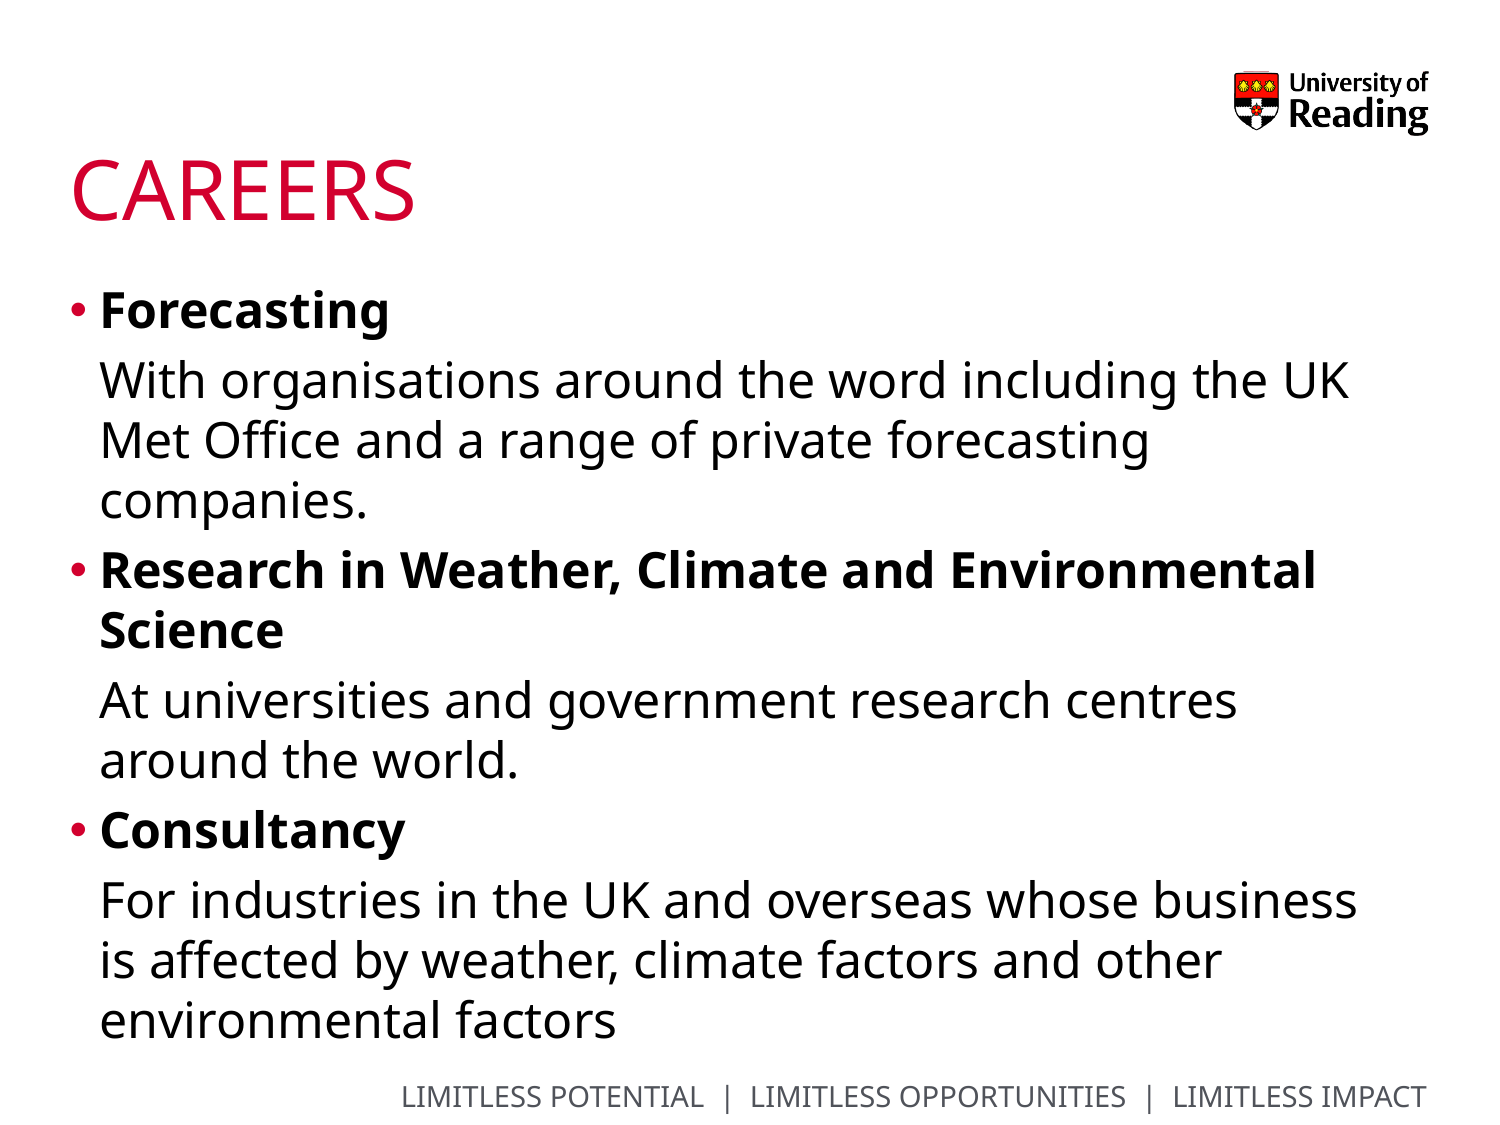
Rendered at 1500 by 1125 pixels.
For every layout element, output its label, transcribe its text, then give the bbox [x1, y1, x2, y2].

list Forecasting With organisations around the word including the UK Met Office and a range of private forecasting companies. Research in Weather, Climate and Environmental Science At universities and government research centres around the world. Consultancy For industries in the UK and overseas whose business is affected by weather, climate factors and other environmental factors [69, 278, 1395, 1088]
title Careers [69, 101, 1428, 238]
picture [1234, 71, 1429, 136]
